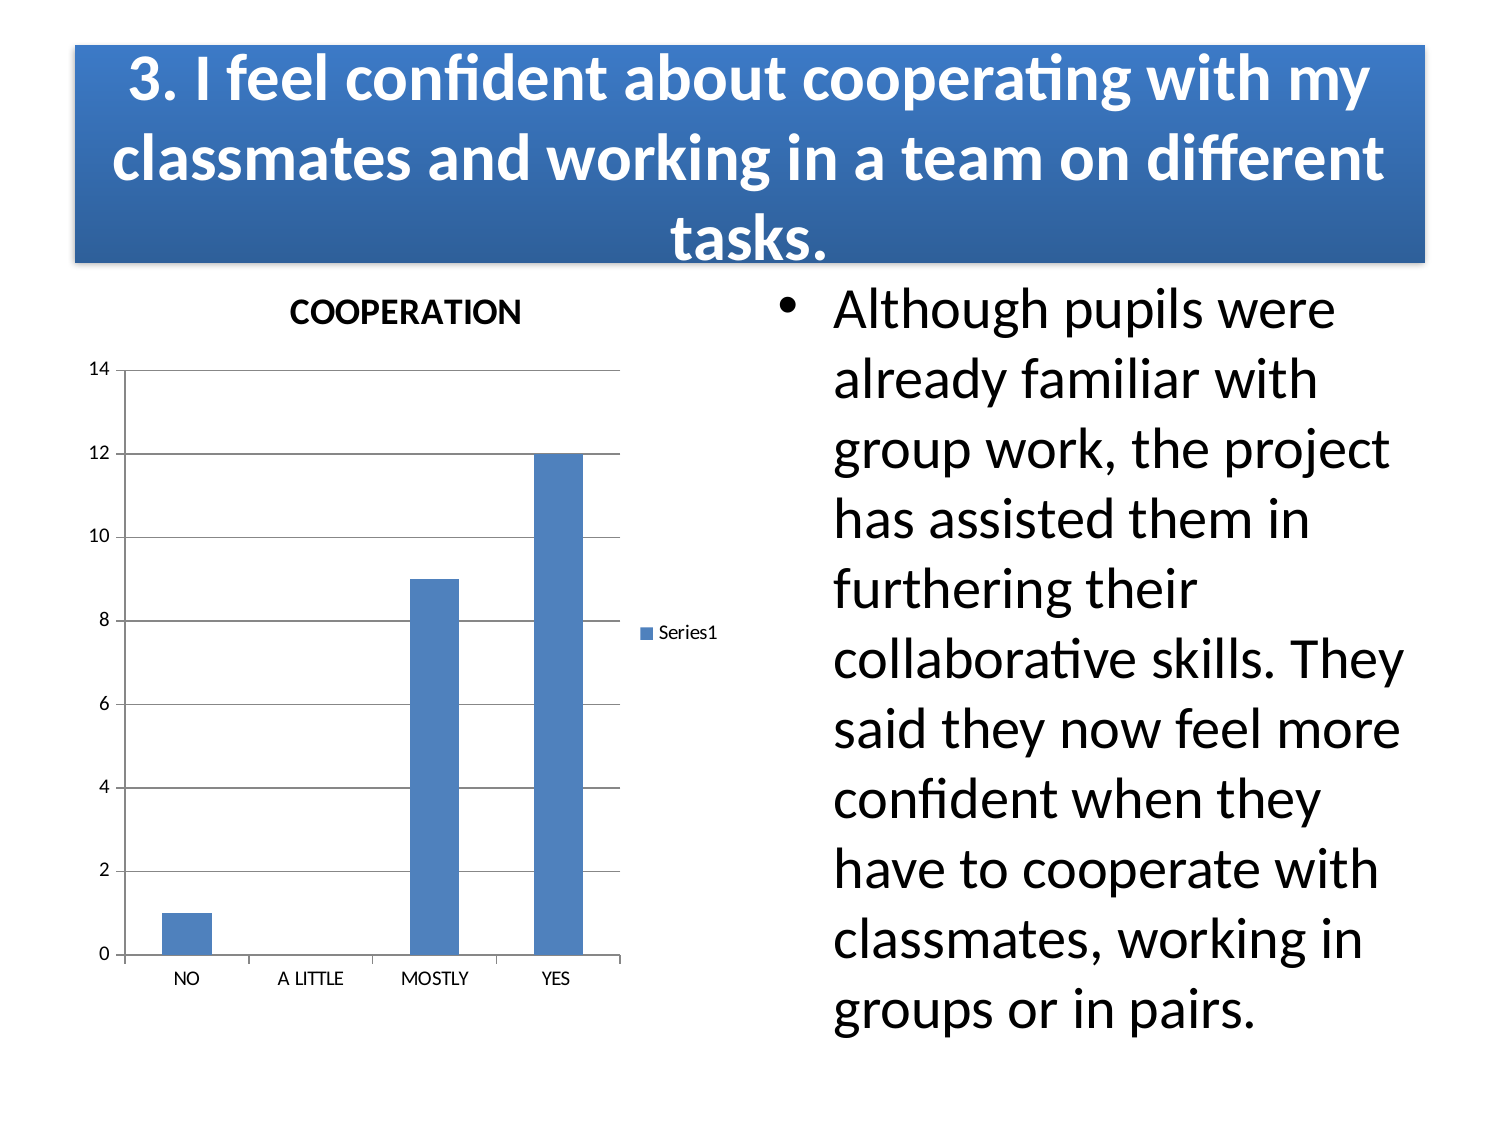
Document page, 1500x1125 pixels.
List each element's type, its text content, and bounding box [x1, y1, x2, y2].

list Although pupils were already familiar with group work, the project has assisted them in furthering their collaborative skills. They said they now feel more confident when they have to cooperate with classmates, working in groups or in pairs. [762, 262, 1426, 1006]
title 3. I feel confident about cooperating with my classmates and working in a team on different tasks. [74, 44, 1426, 263]
chart [74, 262, 738, 1006]
